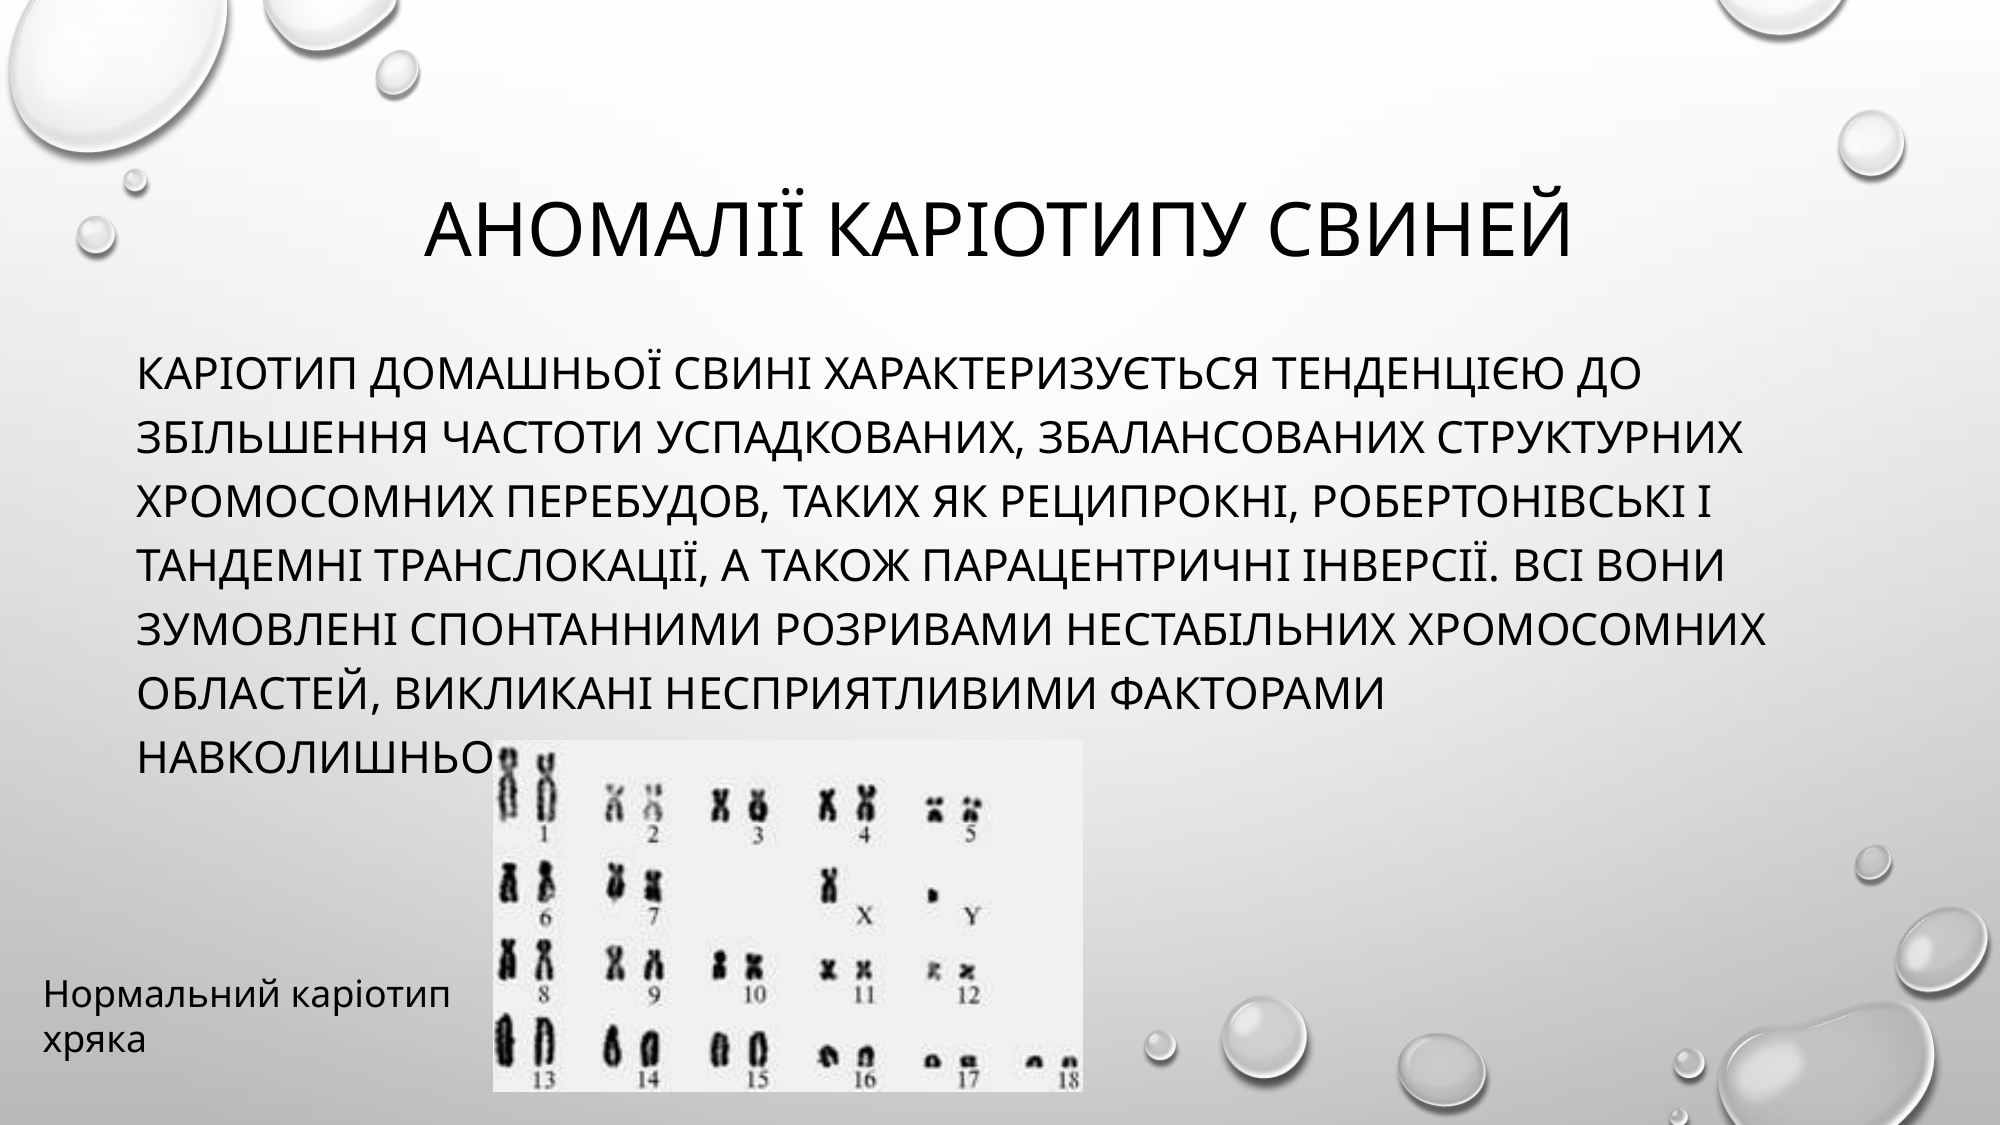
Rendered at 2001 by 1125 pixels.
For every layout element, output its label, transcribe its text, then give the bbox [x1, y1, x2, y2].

picture [0, 0, 2000, 1125]
text_box Нормальний каріотип хряка [27, 962, 487, 1068]
title Аномалії каріотипу свиней [149, 101, 1851, 364]
list Каріотип домашньої свині характеризується тенденцією до збільшення частоти успадкованих, збалансованих структурних хромосомних перебудов, таких як реципрокні, робертонівські і тандемні транслокації, а також парацентричні інверсії. Всі вони зумовлені спонтанними розривами нестабільних хромосомних областей, викликані несприятливими факторами навколишнього середовища [121, 327, 1822, 798]
